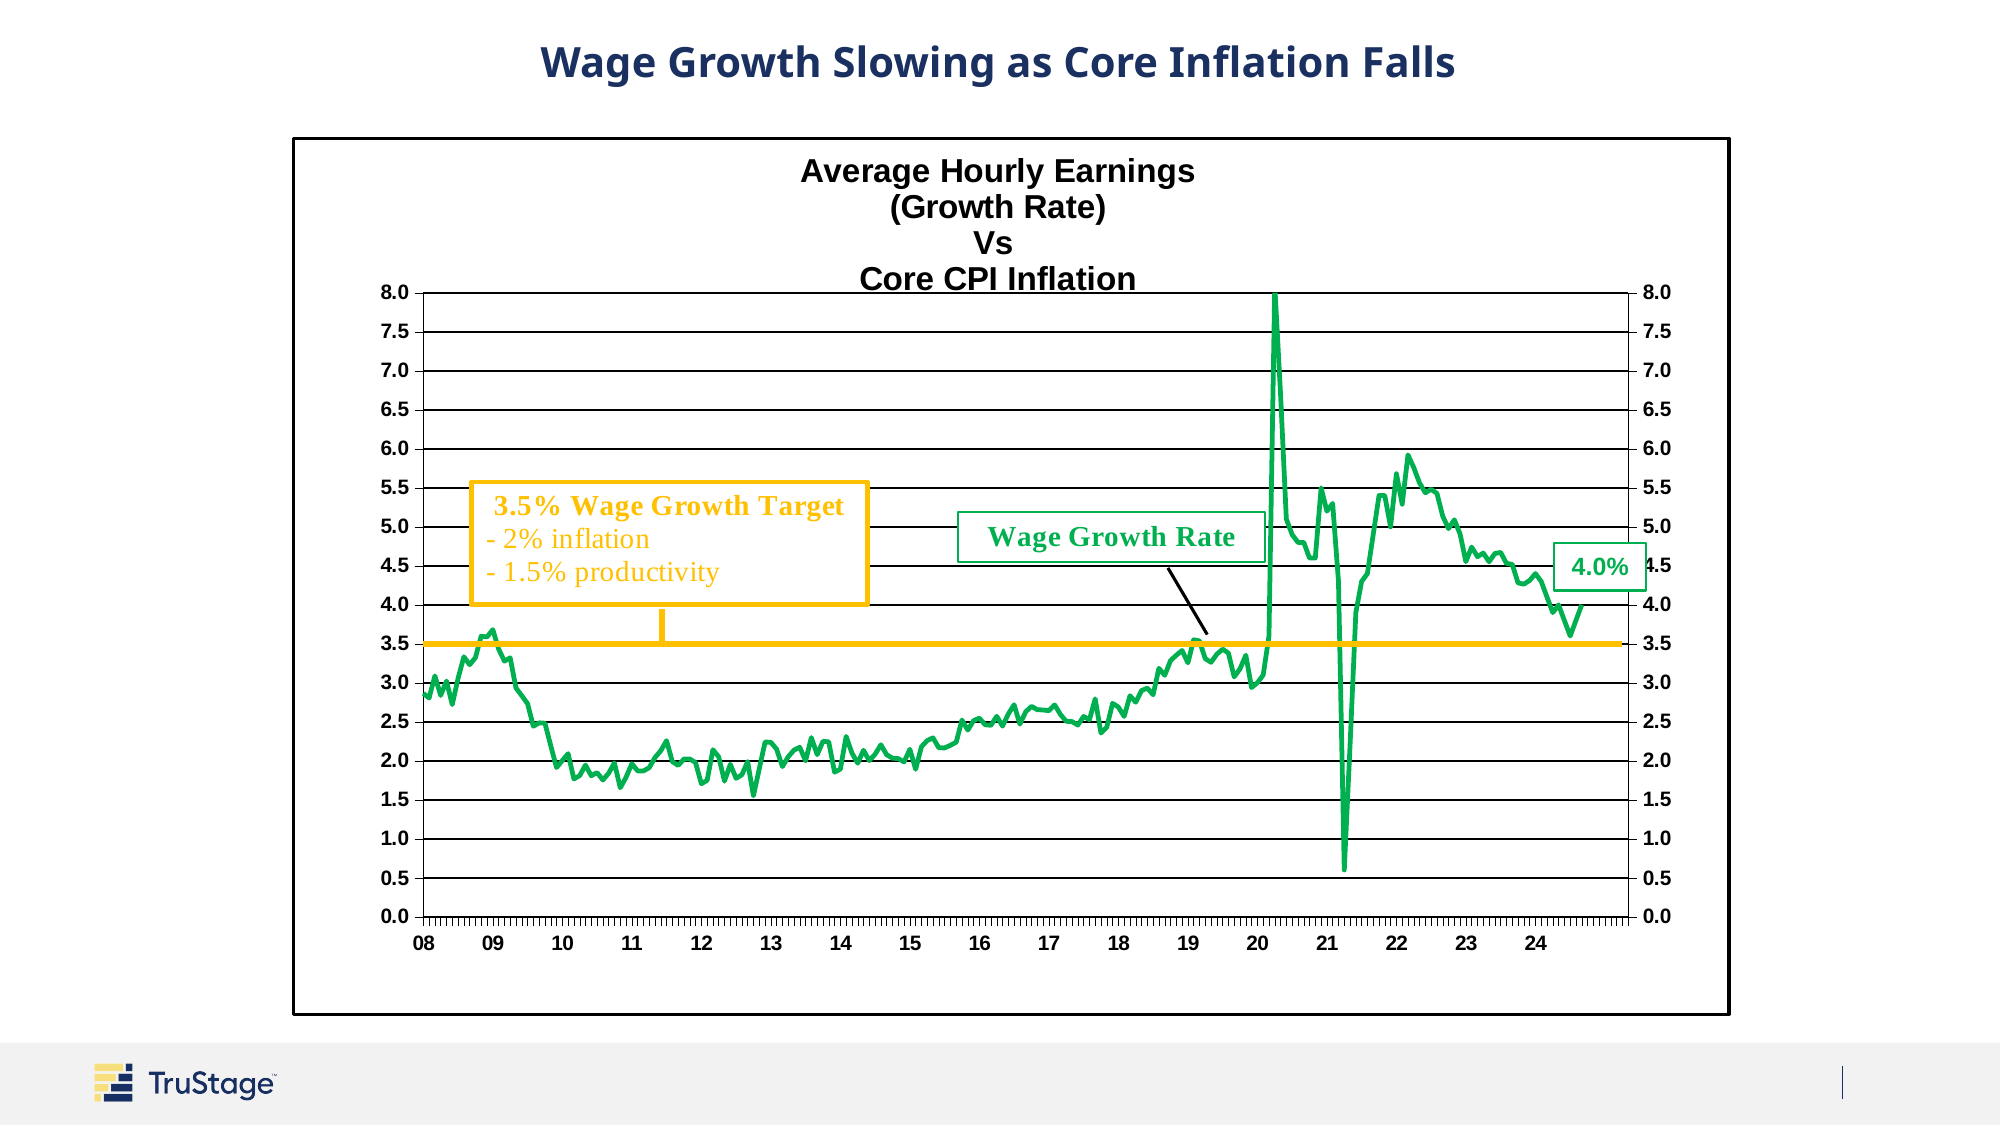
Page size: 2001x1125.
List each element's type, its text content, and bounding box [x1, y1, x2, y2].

chart [292, 136, 1731, 1016]
picture [72, 1041, 299, 1124]
title Wage Growth Slowing as Core Inflation Falls [305, 28, 1695, 94]
